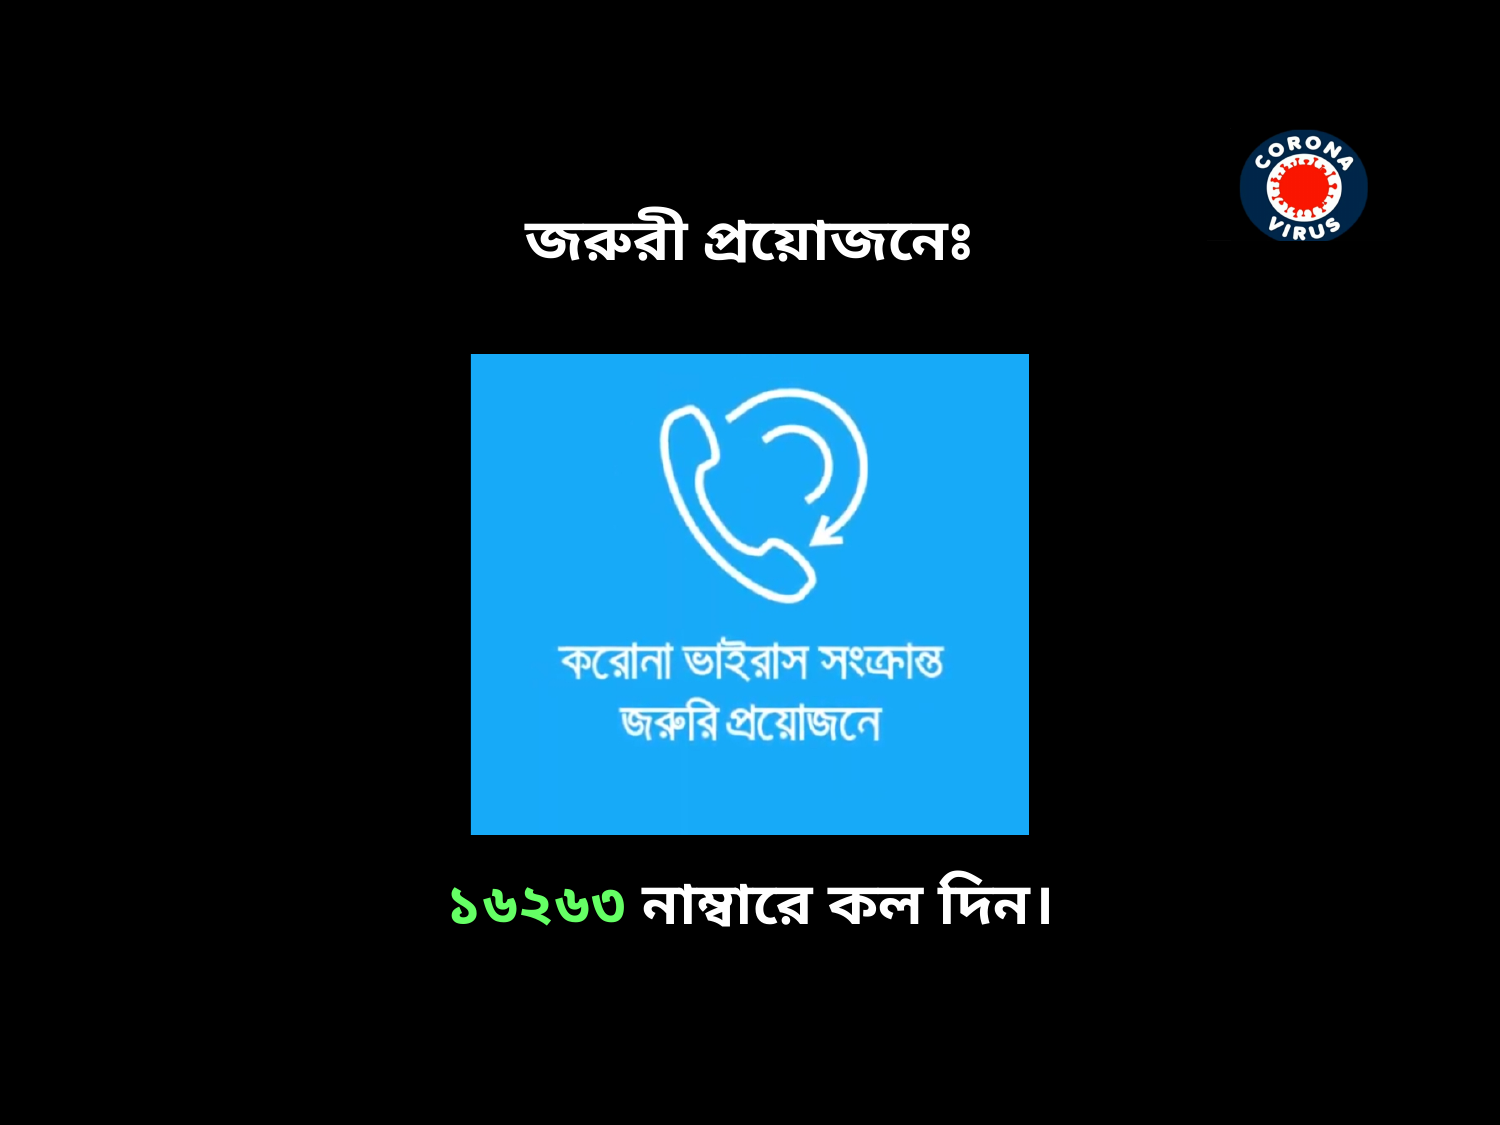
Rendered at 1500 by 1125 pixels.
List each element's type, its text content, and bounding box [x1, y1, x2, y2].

picture [1207, 128, 1392, 241]
text_box ১৬২৬৩ নাম্বারে কল দিন। [421, 858, 1078, 944]
text_box [0, 0, 1500, 1125]
text_box জরুরী প্রয়োজনেঃ [369, 194, 1130, 279]
picture [470, 354, 1030, 835]
